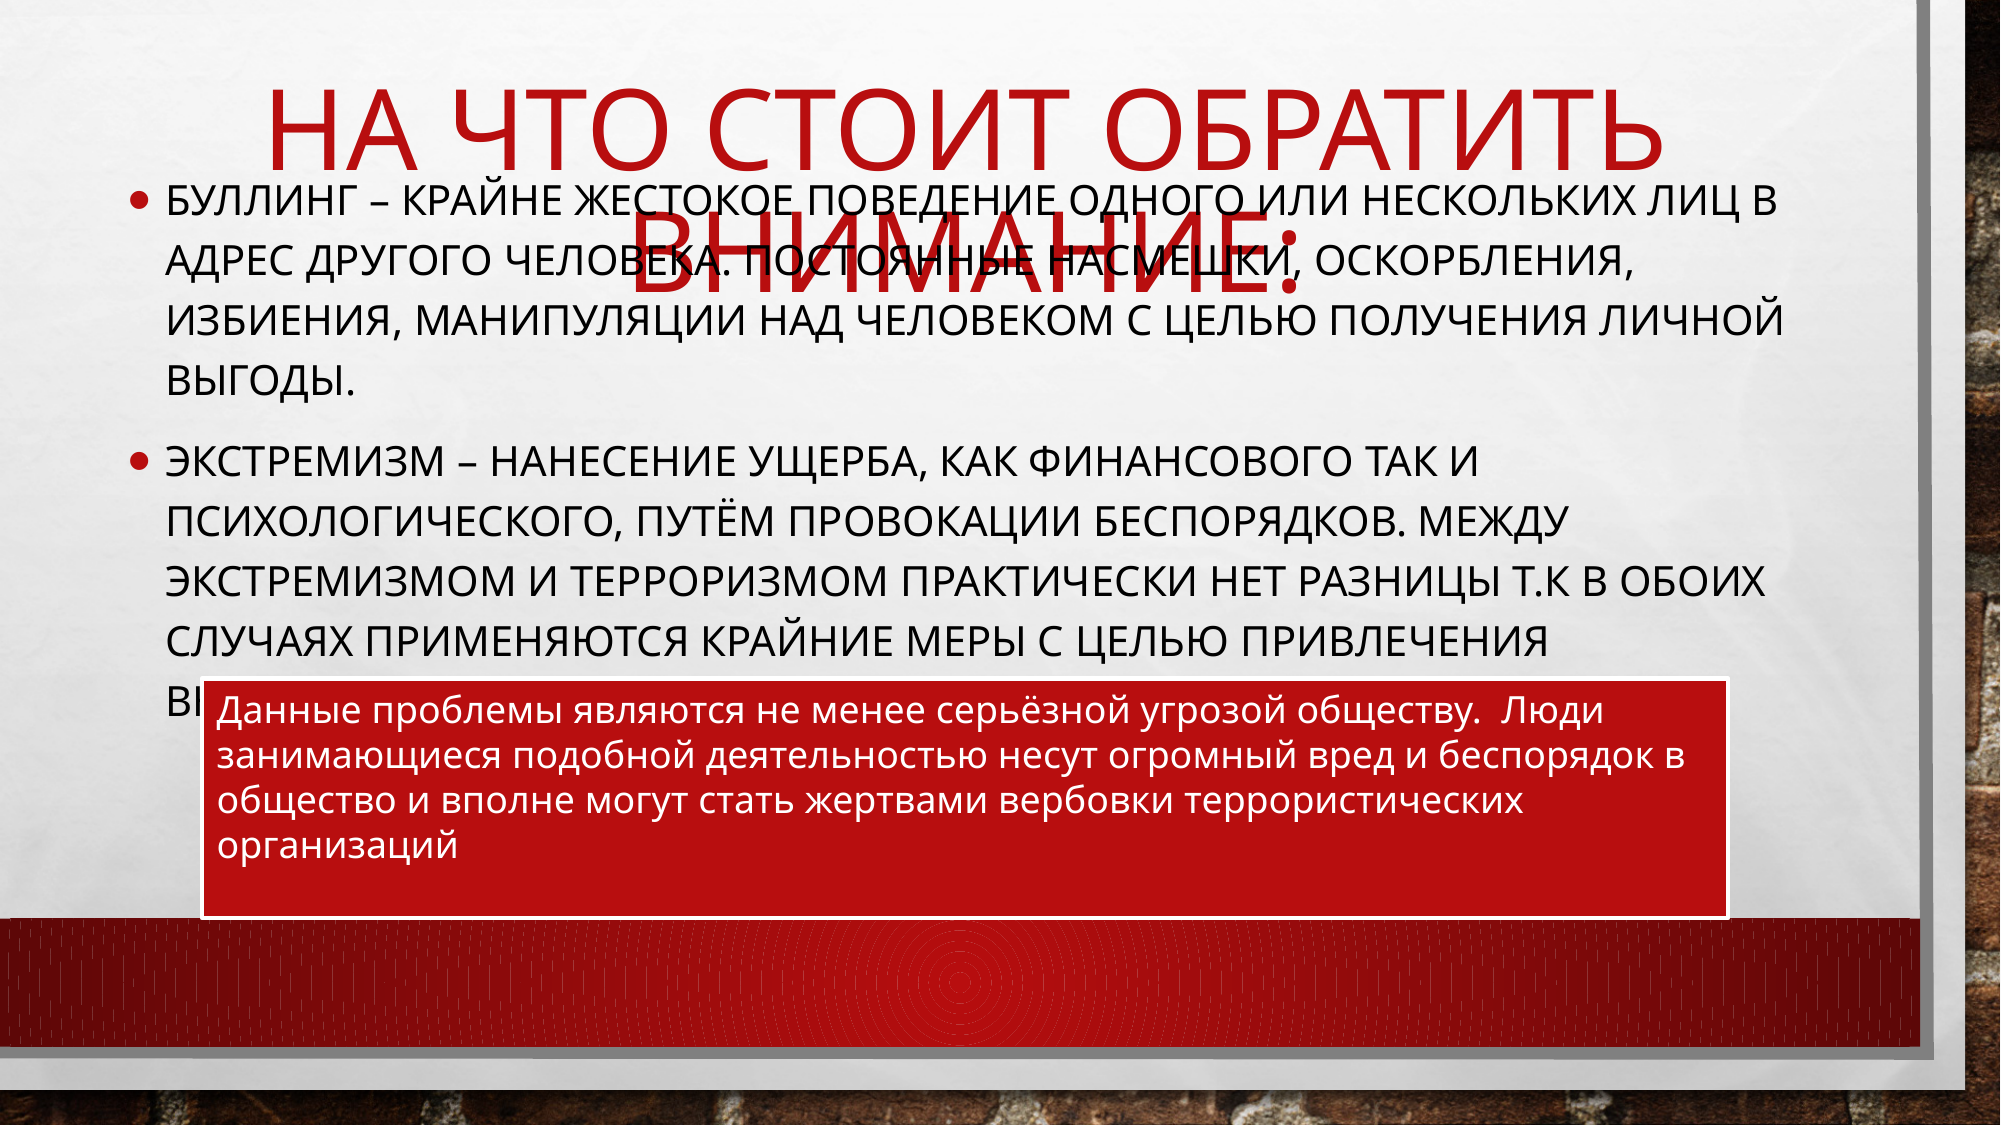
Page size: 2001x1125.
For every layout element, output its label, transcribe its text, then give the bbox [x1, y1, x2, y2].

list Буллинг – Крайне жестокое поведение одного или нескольких лиц в адрес другого человека. Постоянные насмешки, оскорбления, избиения, манипуляции над человеком с целью получения личной выгоды. Экстремизм – нанесение ущерба, как финансового так и психологического, путём провокации беспорядков. Между экстремизмом и терроризмом практически нет разницы т.к в обоих случаях применяются крайние меры с целью привлечения внимания. [112, 148, 1818, 741]
title На что стоит обратить внимание: [112, 100, 1818, 148]
picture [0, 0, 2000, 1125]
text_box Данные проблемы являются не менее серьёзной угрозой обществу. Люди занимающиеся подобной деятельностью несут огромный вред и беспорядок в общество и вполне могут стать жертвами вербовки террористических организаций [200, 676, 1730, 920]
